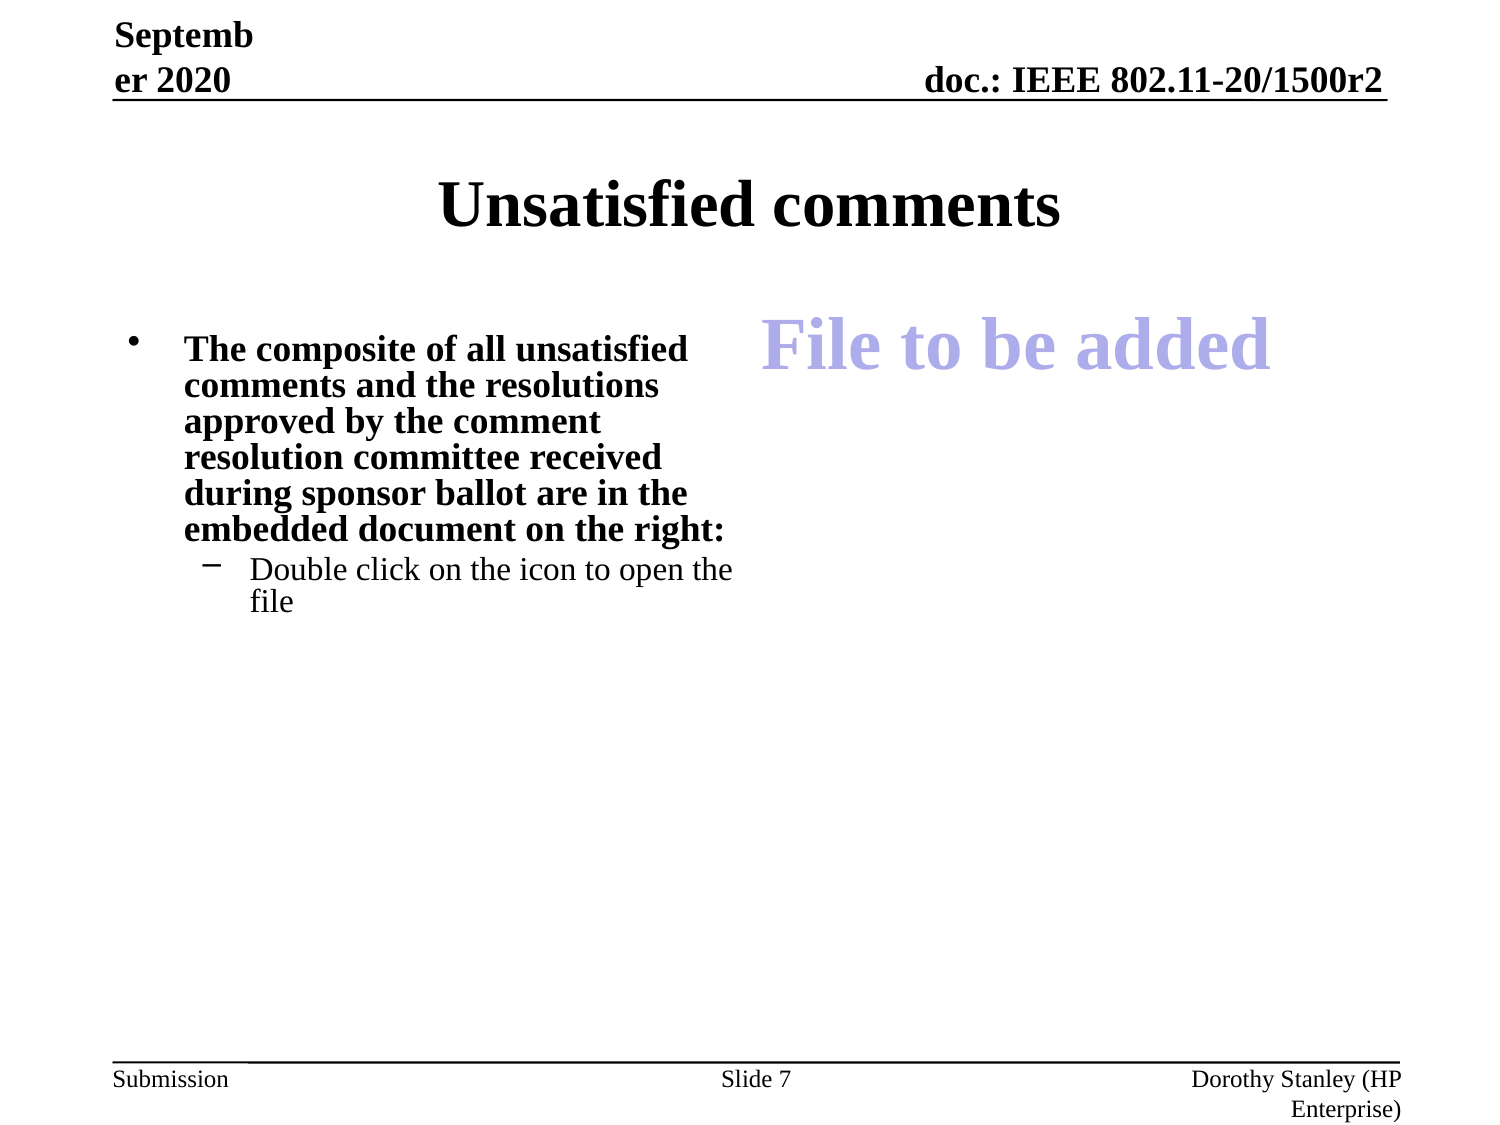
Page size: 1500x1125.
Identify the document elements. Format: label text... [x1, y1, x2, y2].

text_box File to be added [732, 287, 1300, 393]
slide_number Slide 7 [712, 1061, 800, 1093]
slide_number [114, 54, 270, 101]
footer Dorothy Stanley (HP Enterprise) [1092, 1061, 1402, 1093]
title Unsatisfied comments [112, 112, 1388, 288]
list The composite of all unsatisfied comments and the resolutions approved by the comment resolution committee received during sponsor ballot are in the embedded document on the right: Double click on the icon to open the file [112, 324, 751, 1001]
